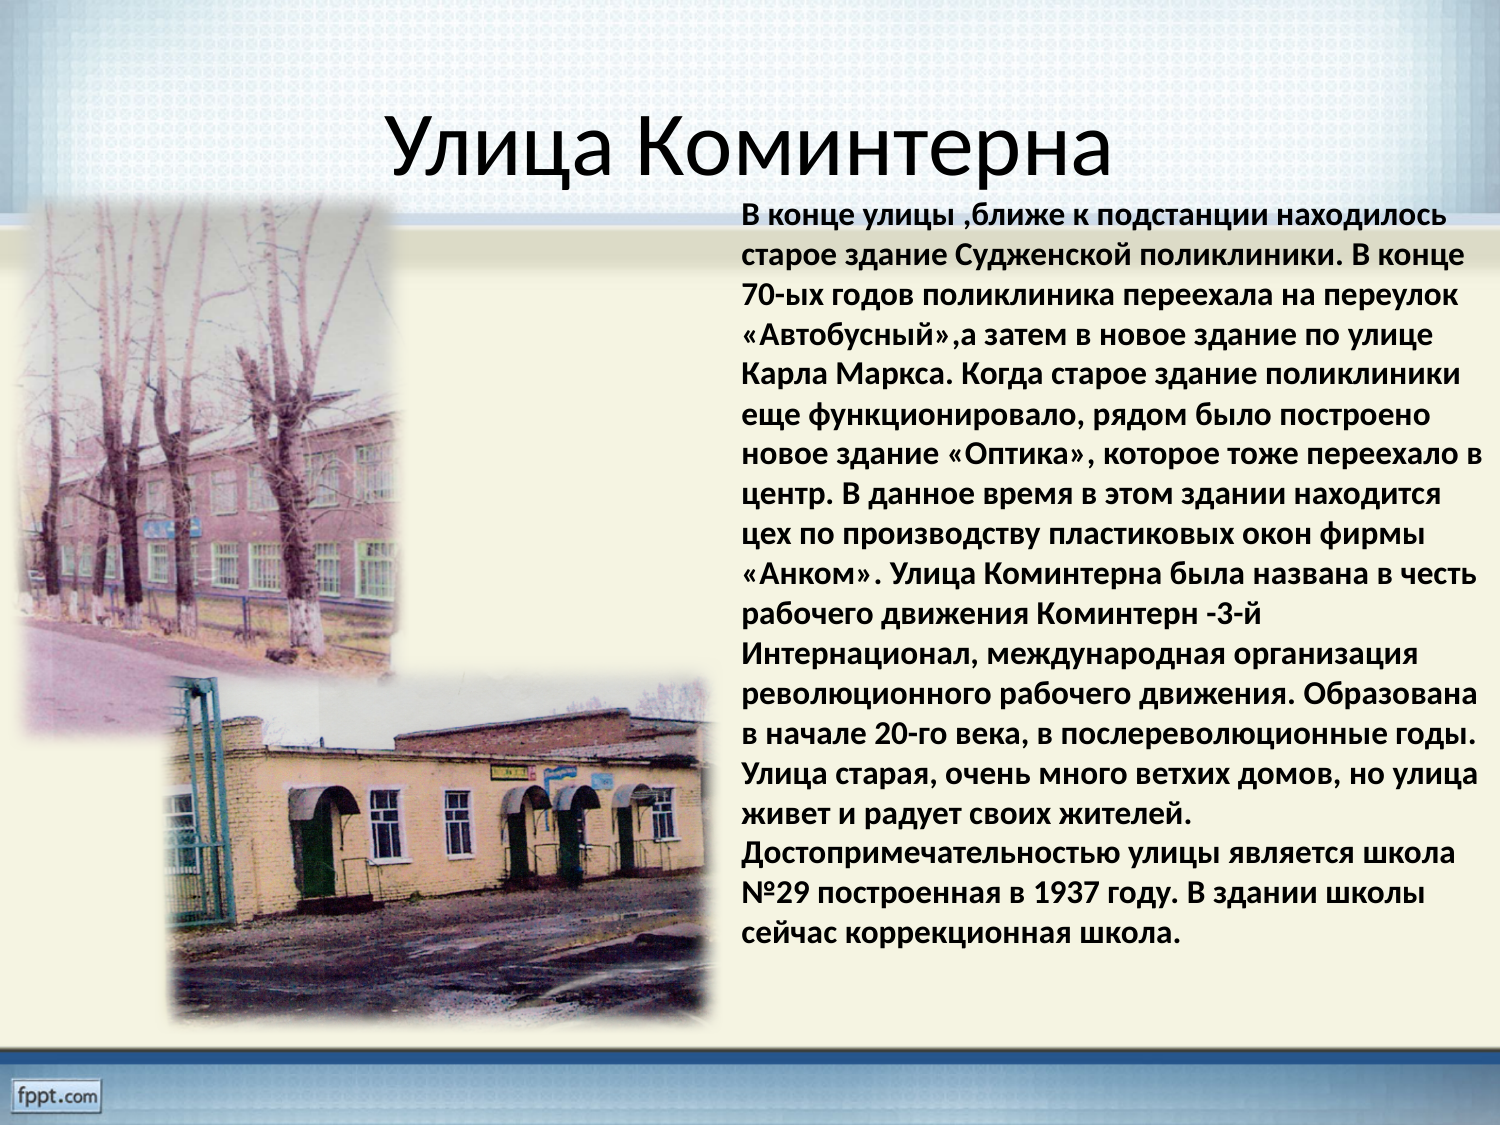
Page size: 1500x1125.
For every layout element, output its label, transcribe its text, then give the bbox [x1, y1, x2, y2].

list В конце улицы ,ближе к подстанции находилось старое здание Судженской поликлиники. В конце 70-ых годов поликлиника переехала на переулок «Автобусный»,а затем в новое здание по улице Карла Маркса. Когда старое здание поликлиники еще функционировало, рядом было построено новое здание «Оптика», которое тоже переехало в центр. В данное время в этом здании находится цех по производству пластиковых окон фирмы «Анком». Улица Коминтерна была названа в честь рабочего движения Коминтерн -3-й Интернационал, международная организация революционного рабочего движения. Образована в начале 20-го века, в послереволюционные годы. Улица старая, очень много ветхих домов, но улица живет и радует своих жителей. Достопримечательностью улицы является школа №29 построенная в 1937 году. В здании школы сейчас коррекционная школа. [726, 184, 1500, 1071]
picture [0, 0, 1500, 1125]
title Улица Коминтерна [75, 45, 1425, 233]
